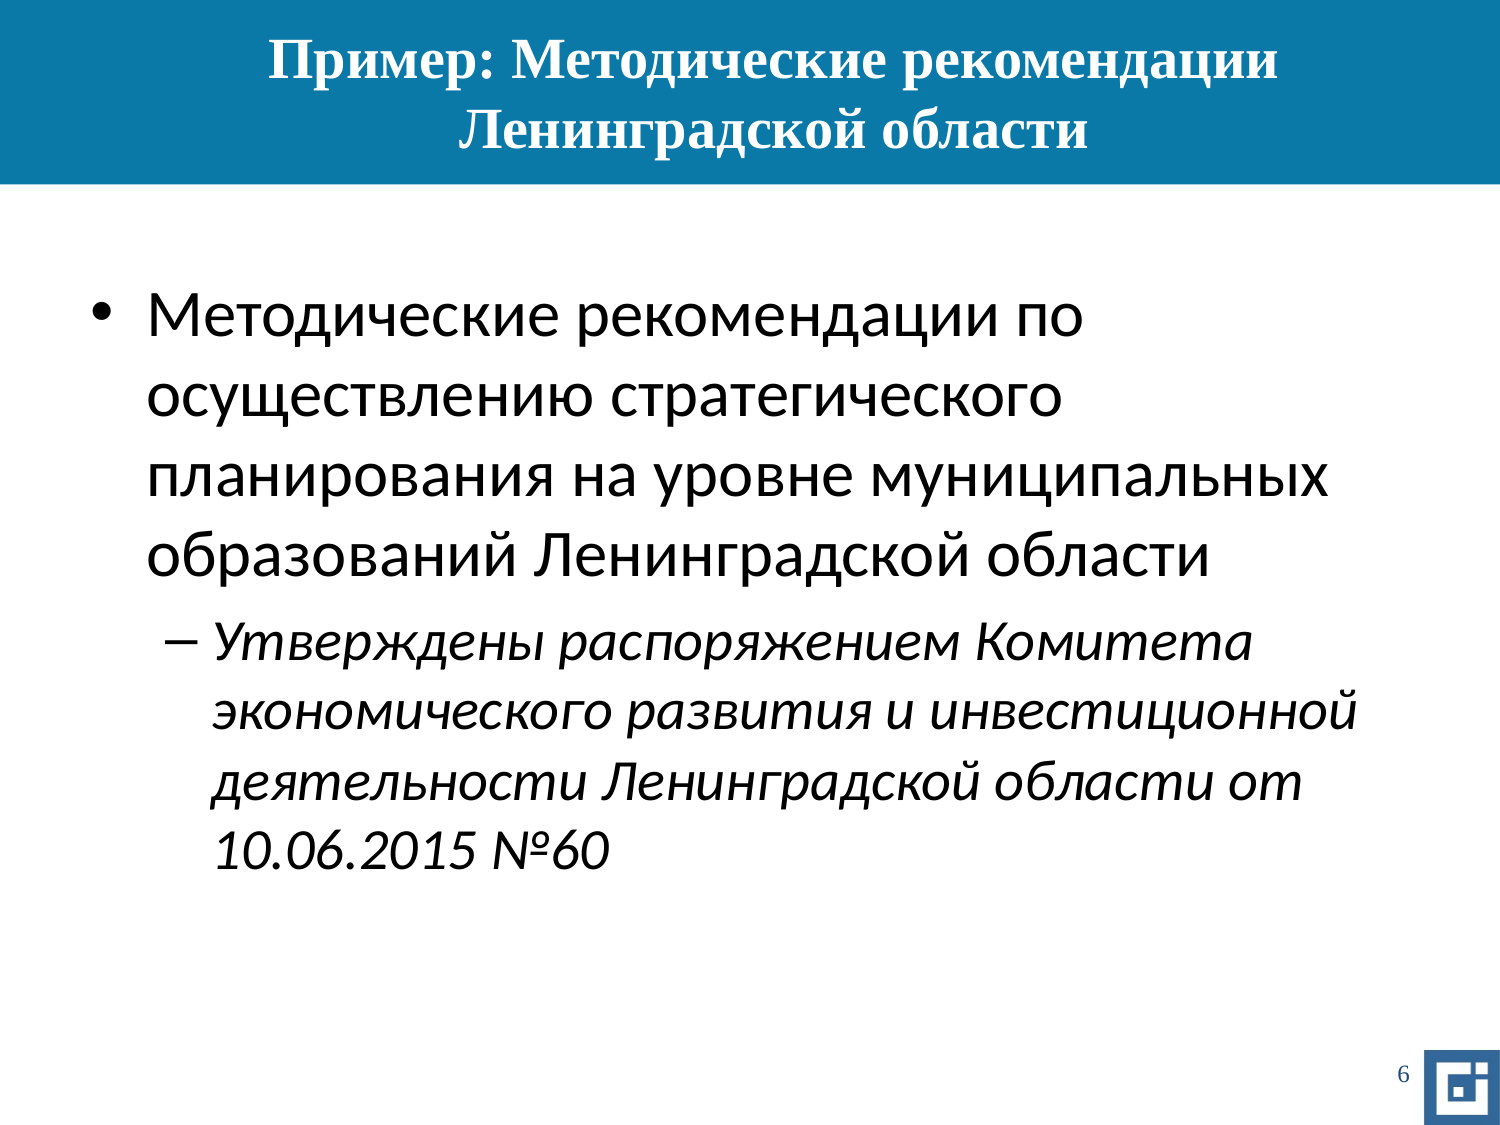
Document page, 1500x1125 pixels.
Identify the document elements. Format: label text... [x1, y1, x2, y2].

slide_number 6 [1074, 1042, 1425, 1103]
text_box [0, 0, 1500, 186]
text_box Пример: Методические рекомендации Ленинградской области [87, 32, 1461, 149]
picture [1423, 1049, 1500, 1125]
list Методические рекомендации по осуществлению стратегического планирования на уровне муниципальных образований Ленинградской области Утверждены распоряжением Комитета экономического развития и инвестиционной деятельности Ленинградской области от 10.06.2015 №60 [75, 262, 1425, 1005]
